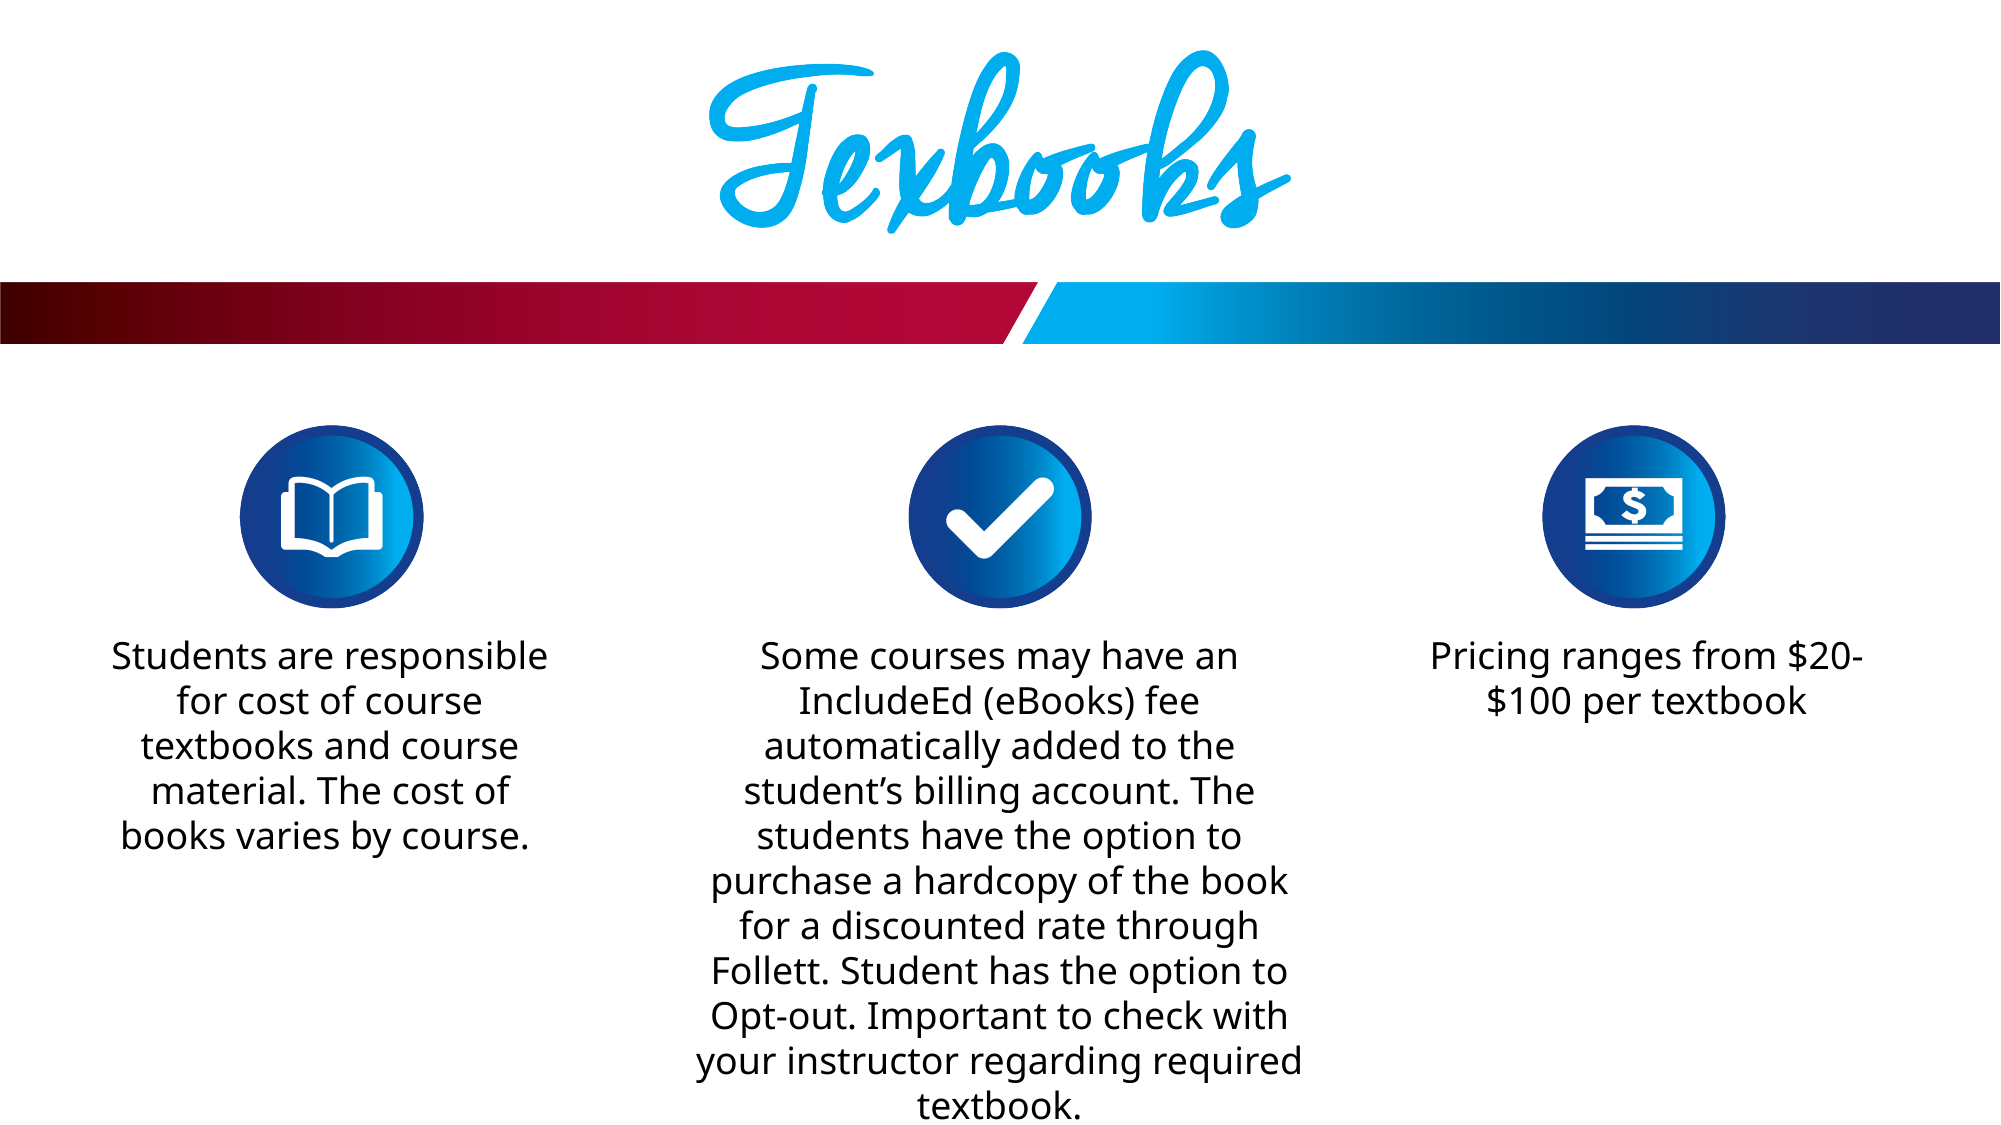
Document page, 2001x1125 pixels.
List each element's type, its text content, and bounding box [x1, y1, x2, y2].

picture [970, 159, 995, 204]
picture [1160, 167, 1167, 175]
picture [1163, 67, 1214, 156]
picture [1087, 171, 1103, 198]
picture [708, 49, 1291, 234]
text_box Some courses may have an IncludeEd (eBooks) fee automatically added to the student’s billing account. The students have the option to purchase a hardcopy of the book for a discounted rate through Follett. Student has the option to Opt-out. Important to check with your instructor regarding required textbook. [667, 624, 1332, 1125]
picture [1442, 282, 2000, 344]
picture [0, 282, 1056, 344]
text_box Pricing ranges from $20-$100 per textbook [1407, 624, 1886, 730]
picture [978, 68, 1006, 129]
picture [239, 424, 424, 609]
text_box Students are responsible for cost of course textbooks and course material. The cost of books varies by course. [91, 624, 569, 910]
picture [907, 424, 1092, 609]
picture [1542, 424, 1727, 609]
picture [1030, 170, 1047, 198]
